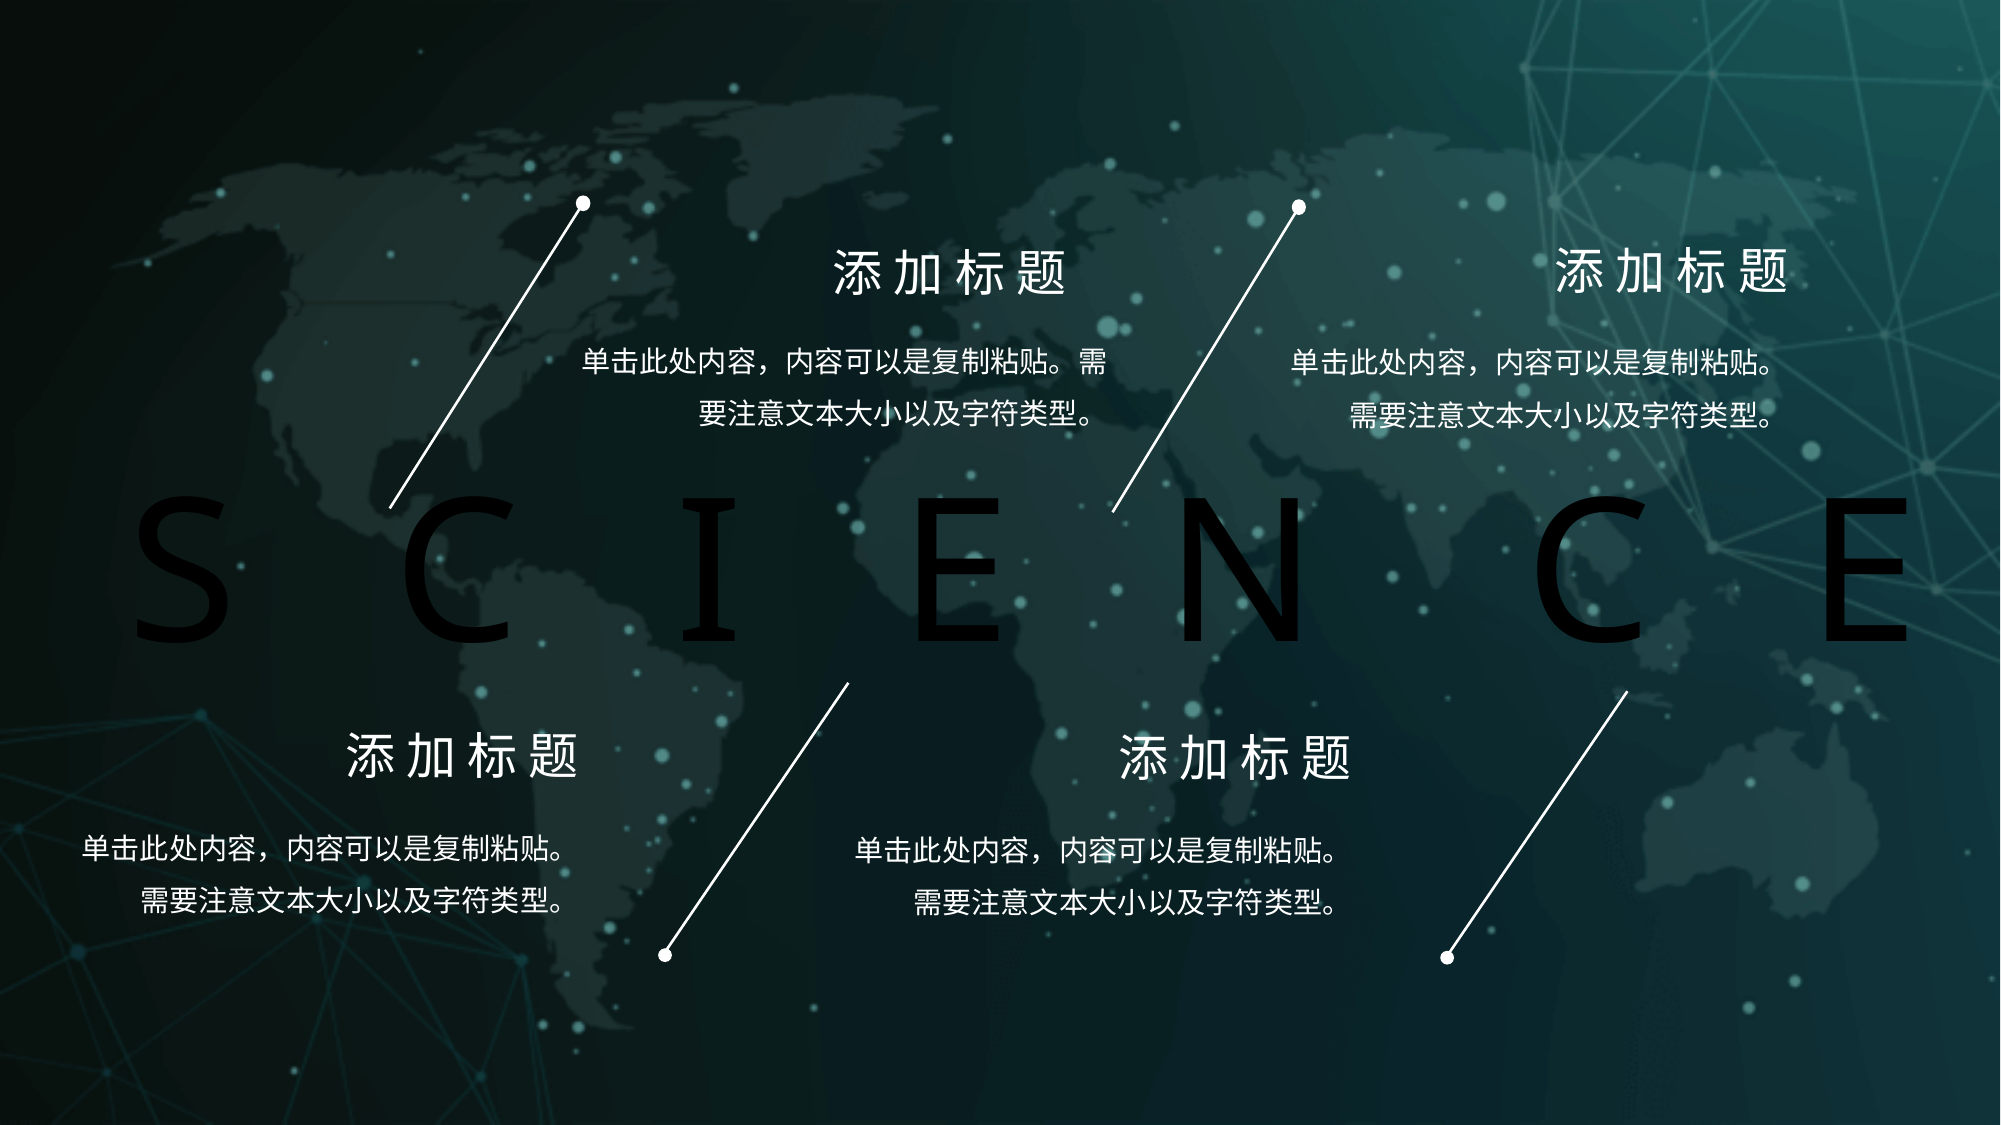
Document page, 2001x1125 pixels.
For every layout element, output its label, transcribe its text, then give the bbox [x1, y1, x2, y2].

text_box 添 加 标 题 [1415, 231, 1803, 307]
text_box S C I E N C E [49, 433, 2000, 689]
text_box 单击此处内容，内容可以是复制粘贴。需要注意文本大小以及字符类型。 [849, 806, 1367, 927]
text_box 单击此处内容，内容可以是复制粘贴。需要注意文本大小以及字符类型。 [65, 805, 594, 925]
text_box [389, 195, 591, 509]
text_box 单击此处内容，内容可以是复制粘贴。需要注意文本大小以及字符类型。 [1306, 319, 1803, 440]
text_box 添 加 标 题 [693, 234, 1082, 309]
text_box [658, 682, 849, 963]
picture [0, 0, 2001, 1125]
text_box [1112, 199, 1306, 513]
text_box 单击此处内容，内容可以是复制粘贴。需要注意文本大小以及字符类型。 [591, 317, 1112, 438]
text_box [1440, 691, 1628, 965]
text_box 添 加 标 题 [205, 717, 594, 792]
text_box 添 加 标 题 [979, 718, 1367, 794]
